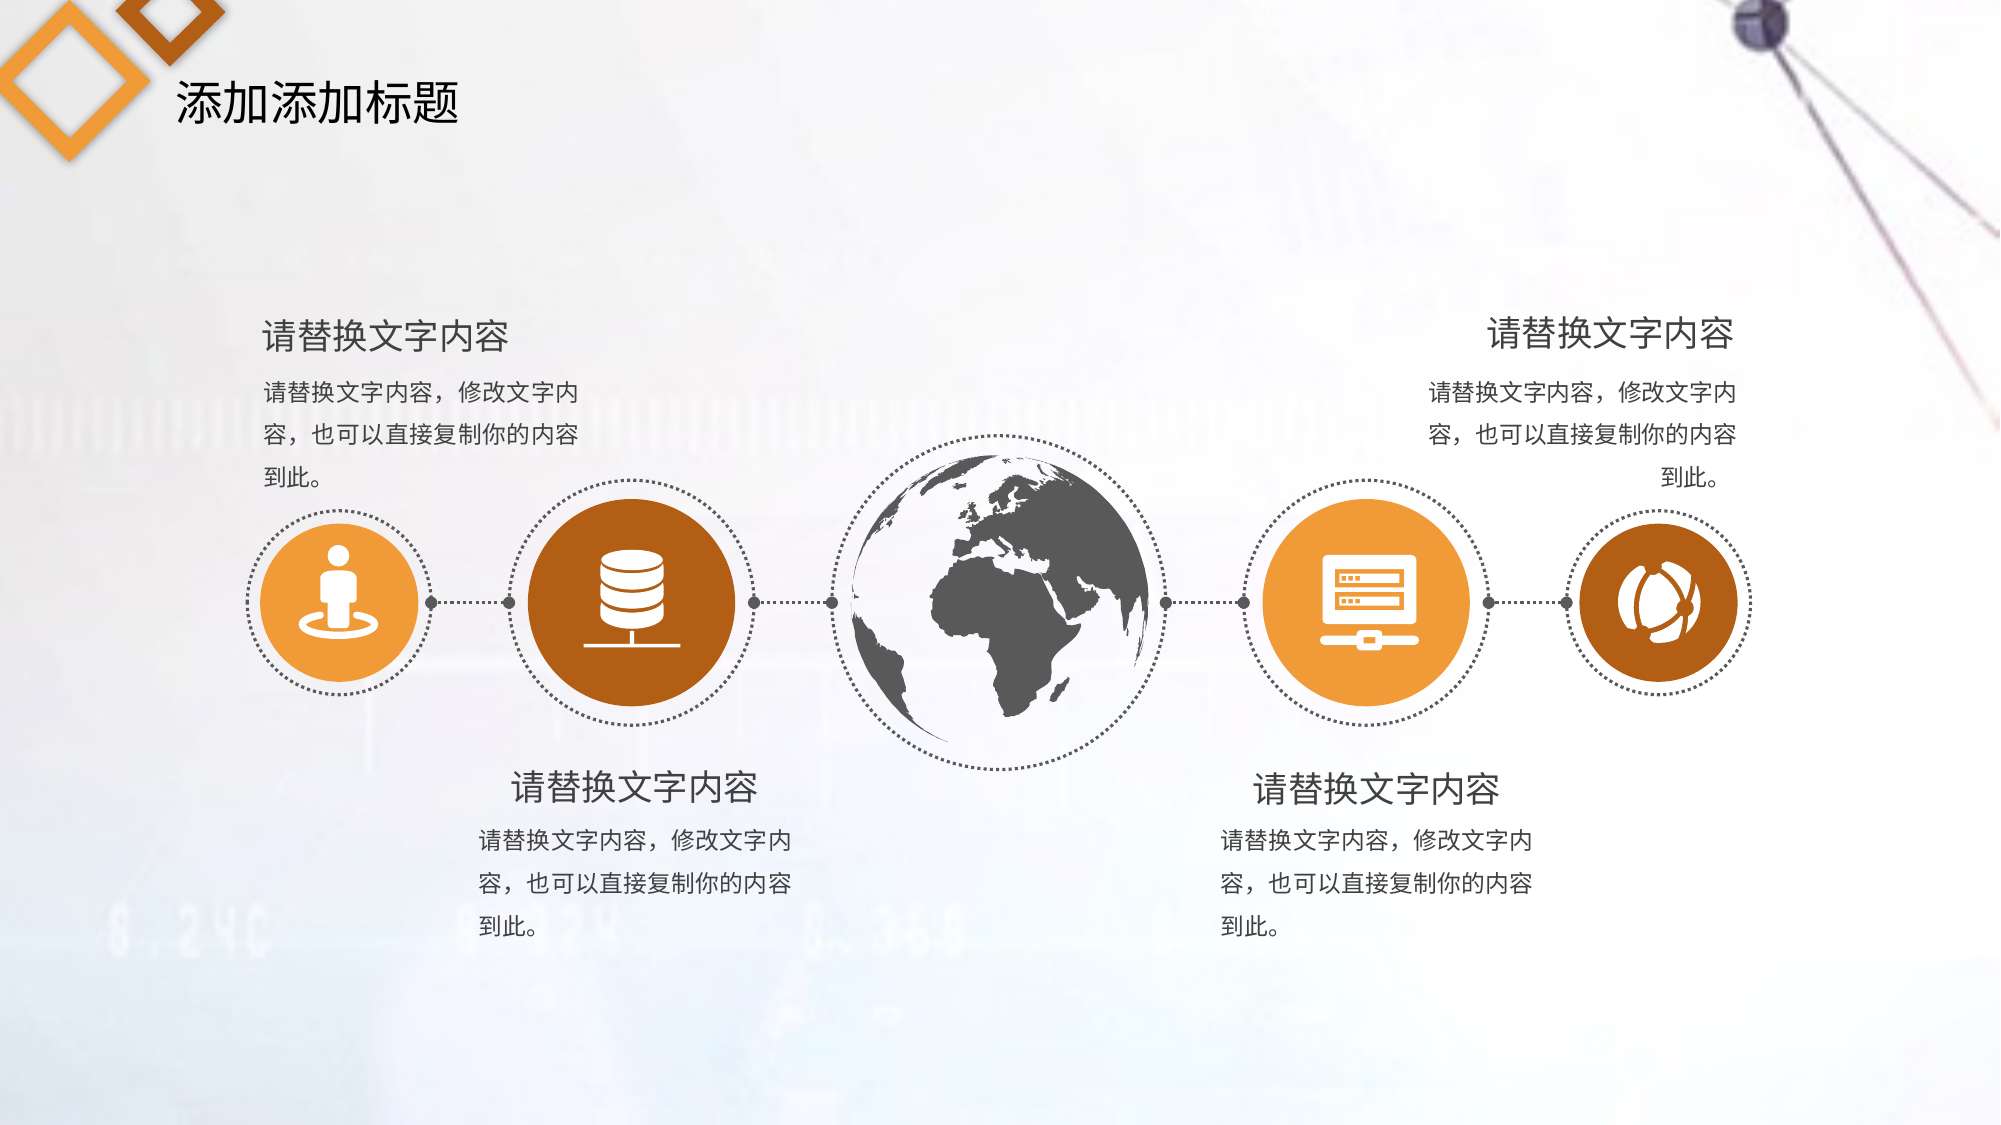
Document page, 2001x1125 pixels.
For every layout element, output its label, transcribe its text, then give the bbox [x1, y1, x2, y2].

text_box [1566, 510, 1751, 695]
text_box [478, 756, 792, 936]
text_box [247, 510, 432, 695]
text_box 添加添加标题 [160, 66, 476, 138]
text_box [1419, 302, 1737, 488]
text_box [1243, 480, 1489, 726]
text_box [125, 0, 216, 57]
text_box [1319, 554, 1420, 651]
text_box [1220, 758, 1534, 936]
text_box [509, 480, 755, 726]
text_box [0, 10, 141, 152]
picture [0, 0, 2000, 1125]
text_box [831, 435, 1167, 771]
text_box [260, 305, 580, 488]
